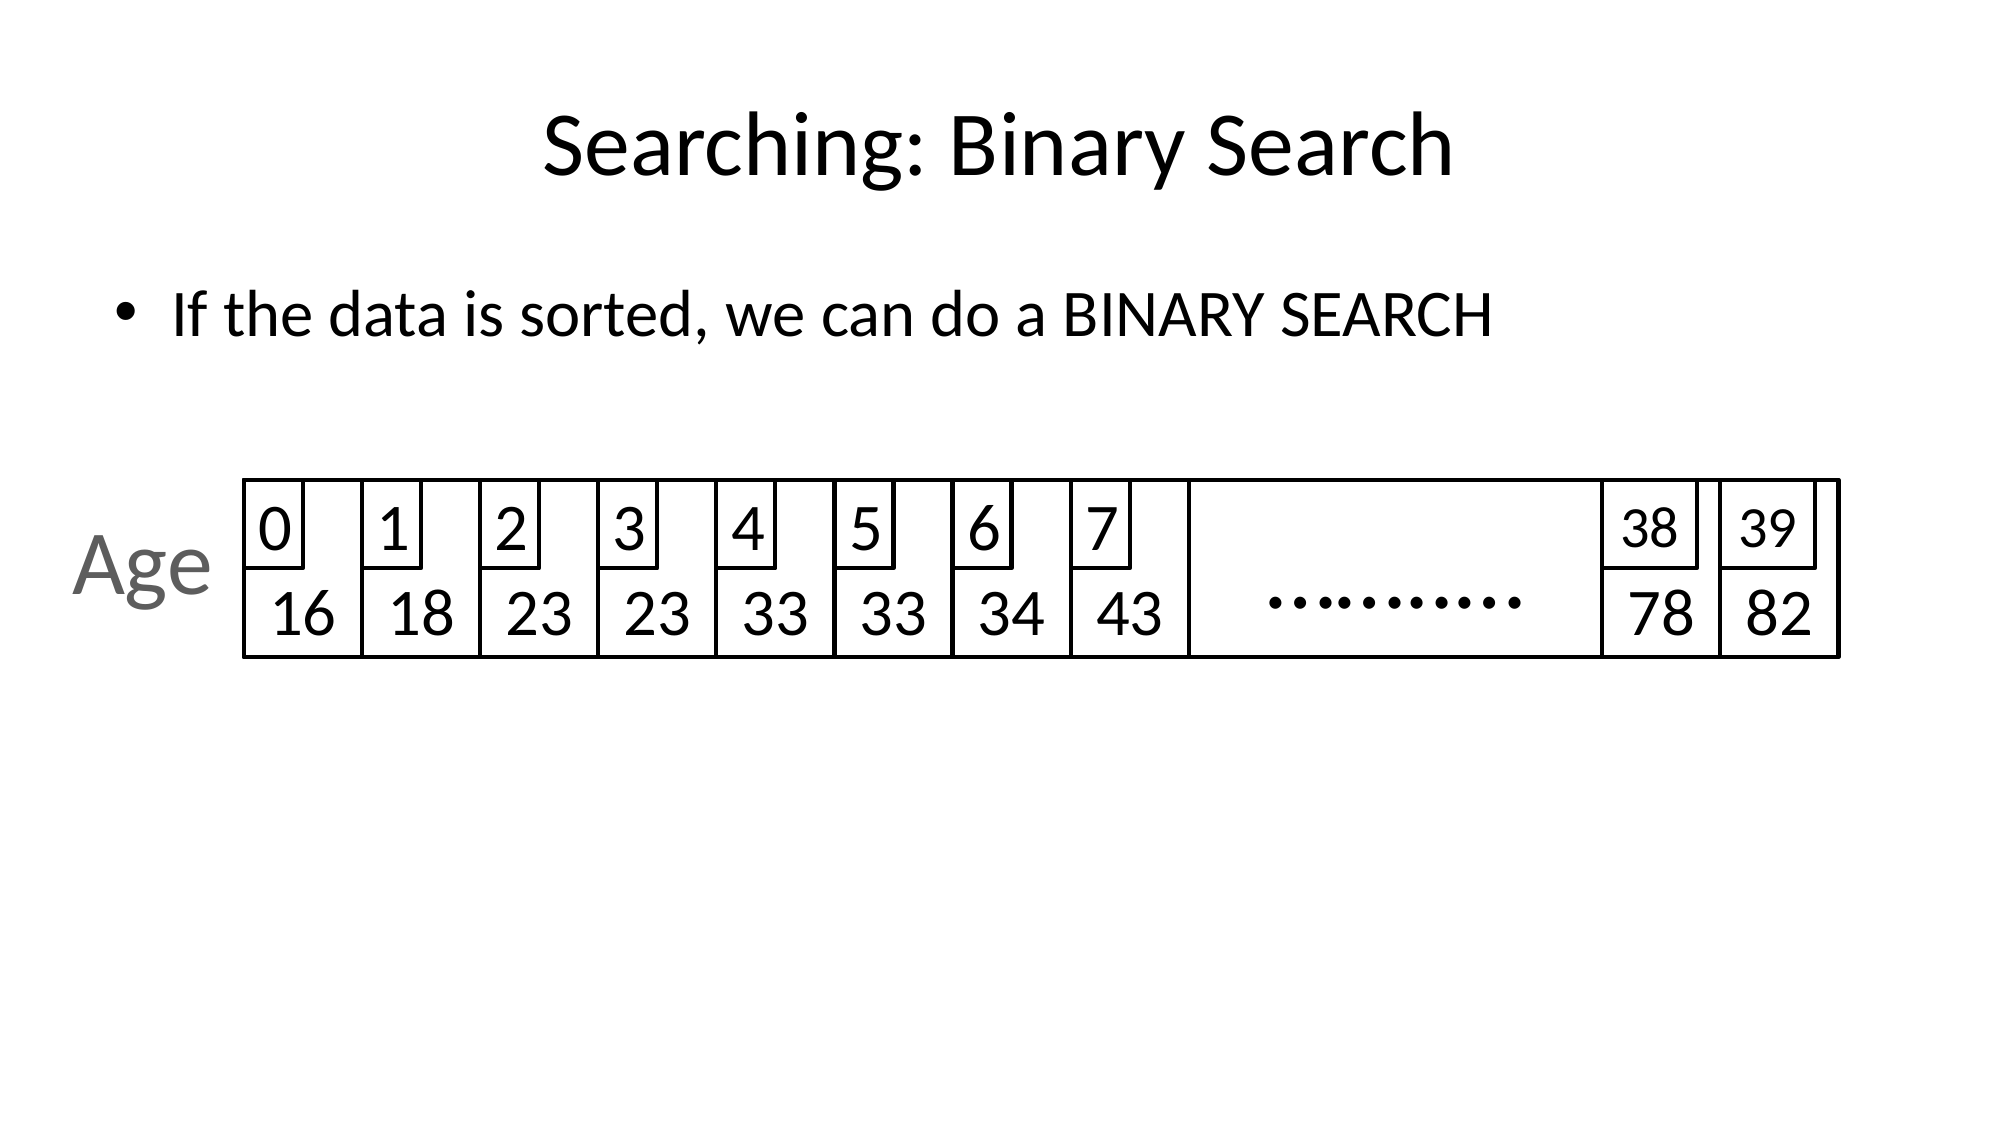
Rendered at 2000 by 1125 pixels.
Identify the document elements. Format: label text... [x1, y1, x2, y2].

text_box Age [56, 495, 229, 621]
text_box 33 [714, 478, 832, 659]
text_box 82 [1722, 478, 1840, 659]
text_box 7 [1069, 478, 1132, 570]
text_box 6 [950, 478, 1014, 570]
text_box 3 [596, 478, 659, 570]
text_box 38 [1600, 478, 1699, 570]
text_box 34 [950, 478, 1069, 659]
text_box 39 [1718, 478, 1817, 570]
title Searching: Binary Search [99, 45, 1900, 233]
text_box ……..… [1187, 478, 1601, 659]
text_box 43 [1069, 478, 1187, 659]
text_box 2 [478, 478, 541, 570]
text_box 23 [478, 478, 597, 659]
text_box 23 [596, 478, 714, 659]
text_box 0 [242, 478, 305, 570]
text_box 4 [714, 478, 777, 570]
text_box 33 [832, 478, 950, 659]
text_box 78 [1600, 478, 1722, 659]
text_box 16 [242, 478, 360, 659]
text_box 5 [832, 478, 896, 570]
list If the data is sorted, we can do a BINARY SEARCH [99, 262, 1900, 1005]
text_box 1 [360, 478, 423, 570]
text_box 18 [360, 478, 478, 659]
